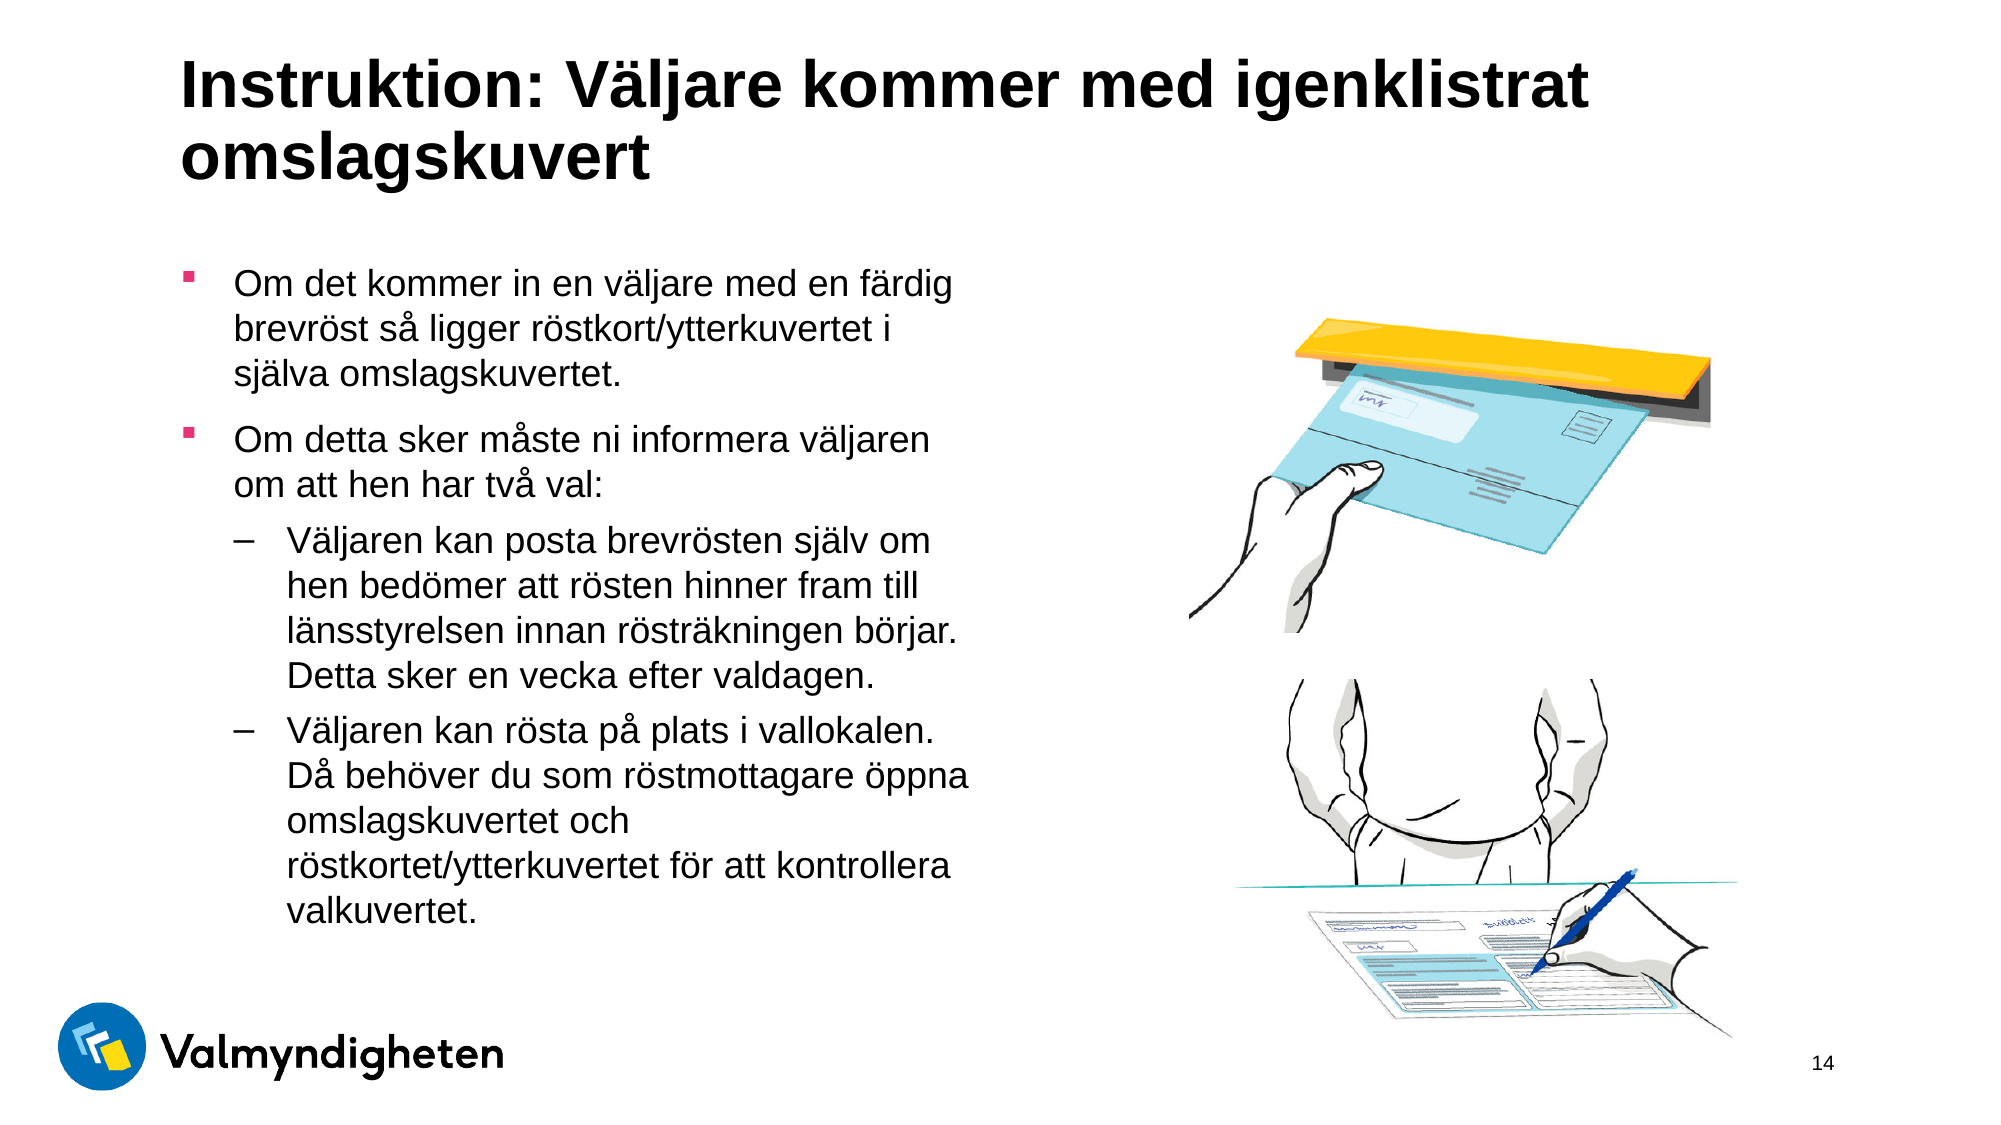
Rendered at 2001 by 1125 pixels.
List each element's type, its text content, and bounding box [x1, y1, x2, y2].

picture [1207, 679, 1782, 1093]
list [1189, 220, 1764, 633]
picture [26, 972, 535, 1125]
slide_number 14 [1782, 1032, 1835, 1093]
list Om det kommer in en väljare med en färdig brevröst så ligger röstkort/ytterkuvertet i själva omslagskuvertet. Om detta sker måste ni informera väljaren om att hen har två val: Väljaren kan posta brevrösten själv om hen bedömer att rösten hinner fram till länsstyrelsen innan rösträkningen börjar. Detta sker en vecka efter valdagen. Väljaren kan rösta på plats i vallokalen. Då behöver du som röstmottagare öppna omslagskuvertet och röstkortet/ytterkuvertet för att kontrollera valkuvertet. [165, 251, 985, 966]
title Instruktion: Väljare kommer med igenklistrat omslagskuvert [165, 83, 1835, 202]
